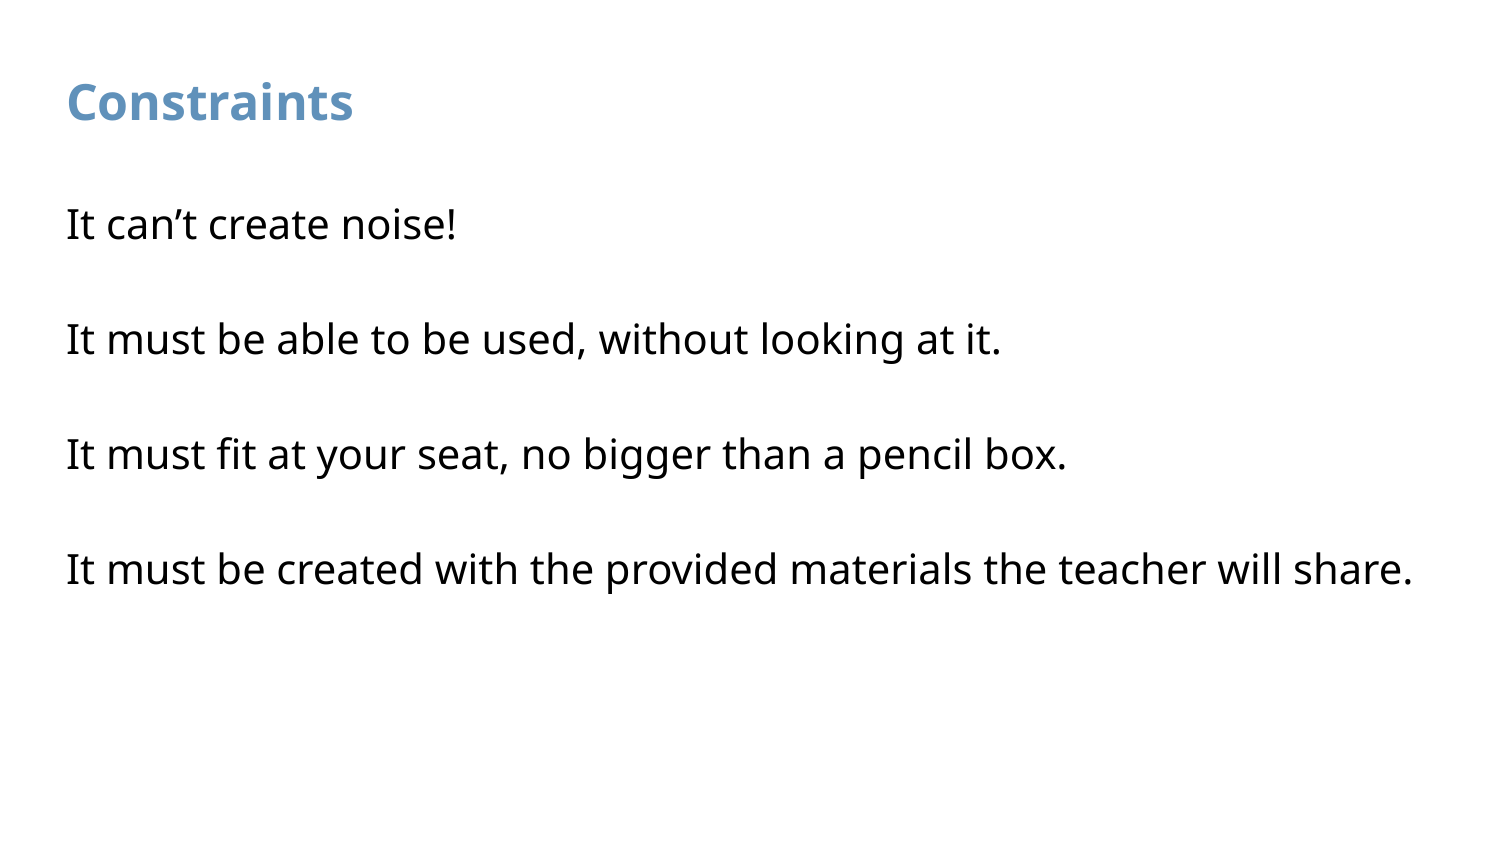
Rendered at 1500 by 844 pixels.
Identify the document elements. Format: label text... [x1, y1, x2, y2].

title Constraints It can’t create noise! It must be able to be used, without looking at it. It must fit at your seat, no bigger than a pencil box. It must be created with the provided materials the teacher will share. [51, 46, 1449, 699]
